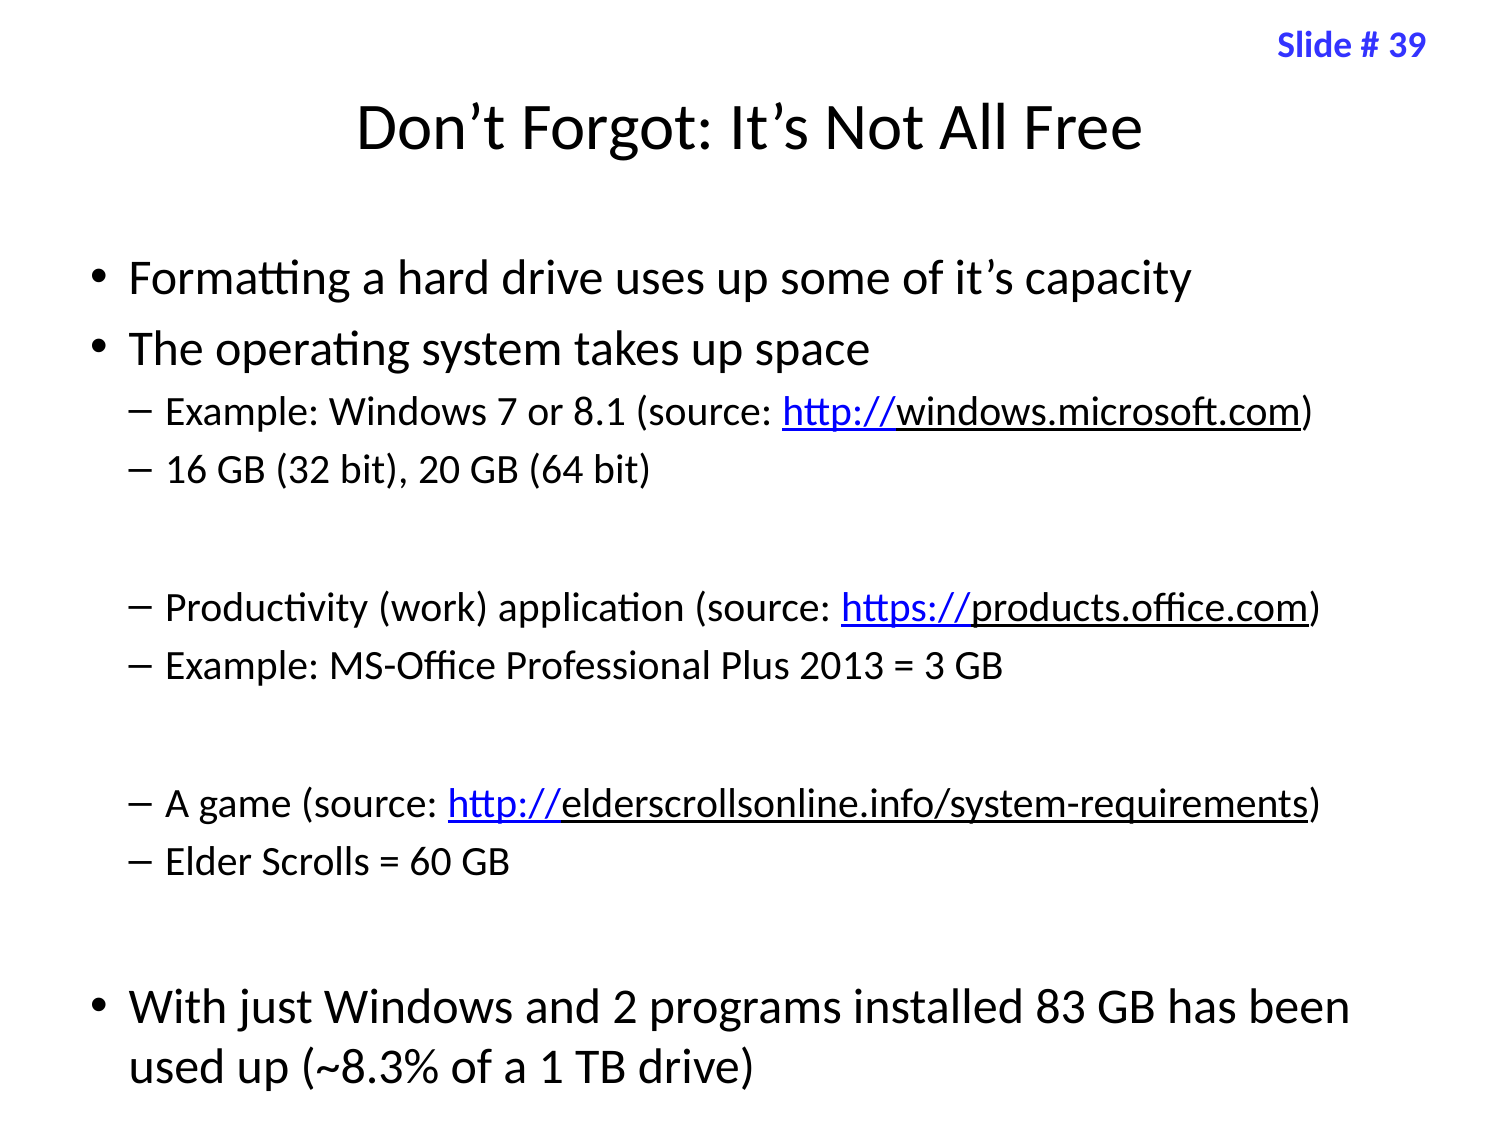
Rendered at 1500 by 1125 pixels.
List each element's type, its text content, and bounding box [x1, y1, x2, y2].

title Don’t Forgot: It’s Not All Free [75, 45, 1425, 200]
list Formatting a hard drive uses up some of it’s capacity The operating system takes up space Example: Windows 7 or 8.1 (source: http://windows.microsoft.com) 16 GB (32 bit), 20 GB (64 bit) Productivity (work) application (source: https://products.office.com) Example: MS-Office Professional Plus 2013 = 3 GB A game (source: http://elderscrollsonline.info/system-requirements) Elder Scrolls = 60 GB With just Windows and 2 programs installed 83 GB has been used up (~8.3% of a 1 TB drive) [75, 237, 1425, 1063]
